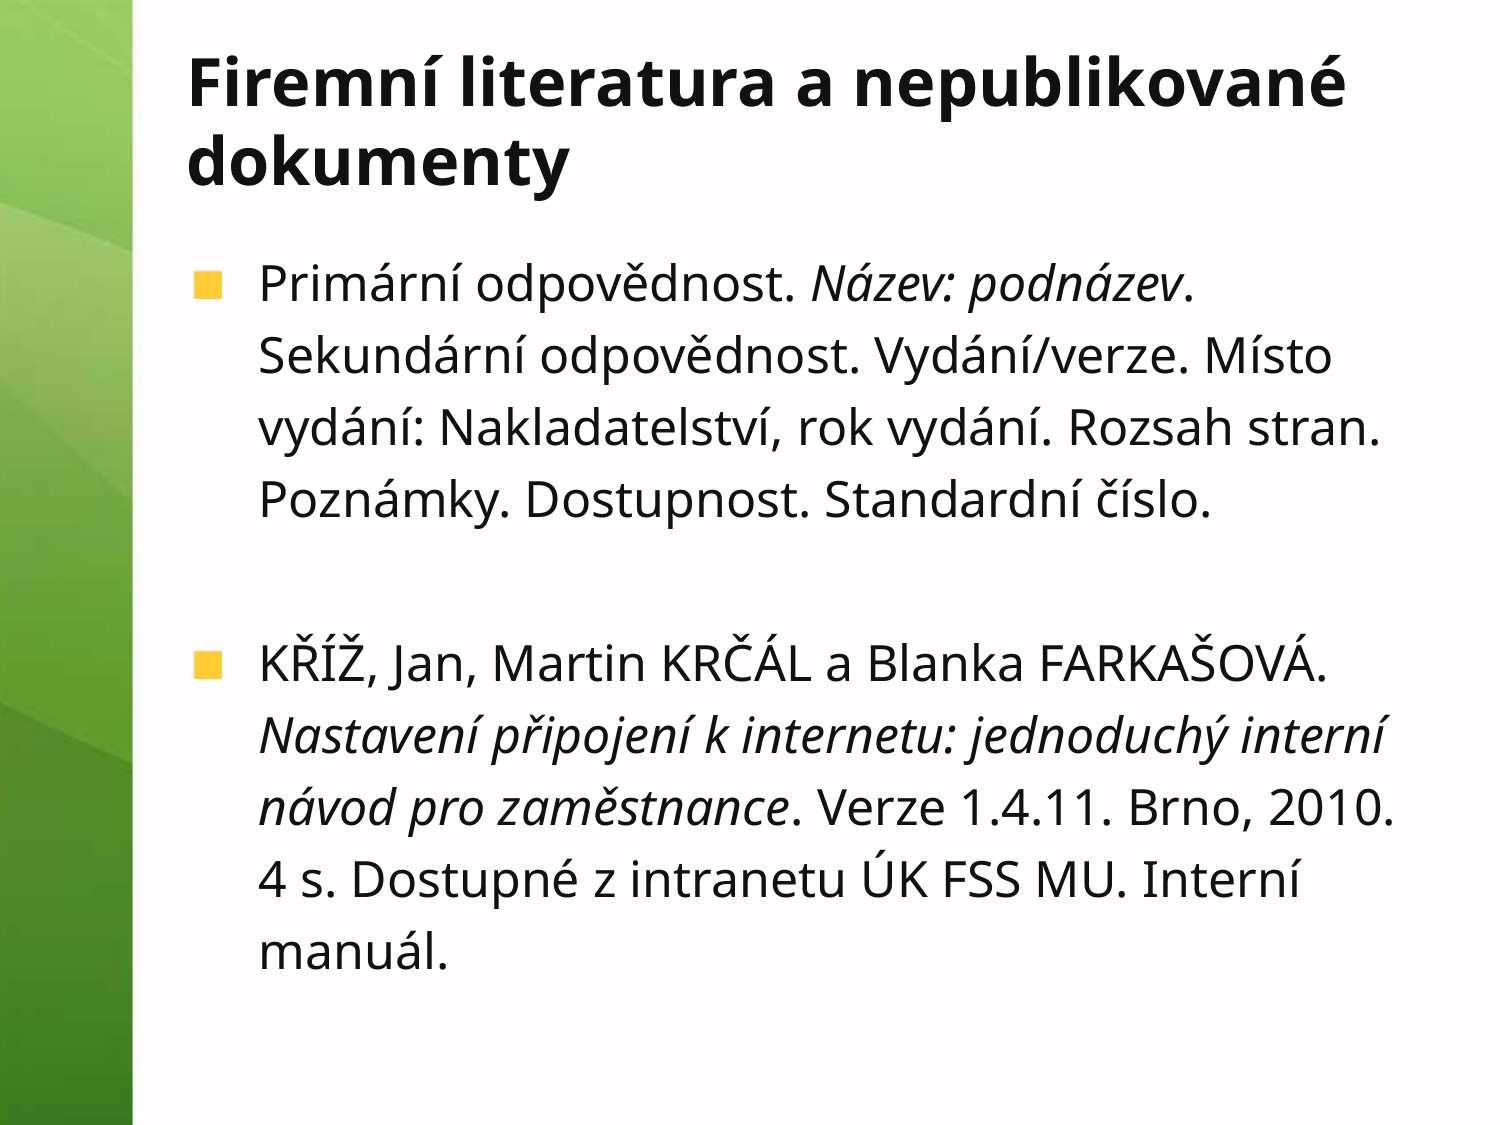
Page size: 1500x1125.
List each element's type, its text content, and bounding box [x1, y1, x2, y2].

picture [186, 643, 222, 679]
picture [186, 263, 222, 299]
list Primární odpovědnost. Název: podnázev. Sekundární odpovědnost. Vydání/verze. Místo vydání: Nakladatelství, rok vydání. Rozsah stran. Poznámky. Dostupnost. Standardní číslo. KŘÍŽ, Jan, Martin KRČÁL a Blanka FARKAŠOVÁ. Nastavení připojení k internetu: jednoduchý interní návod pro zaměstnance. Verze 1.4.11. Brno, 2010. 4 s. Dostupné z intranetu ÚK FSS MU. Interní manuál. [170, 231, 1448, 1125]
title Firemní literatura a nepublikované dokumenty [170, 77, 1448, 162]
picture [0, 0, 1500, 1125]
